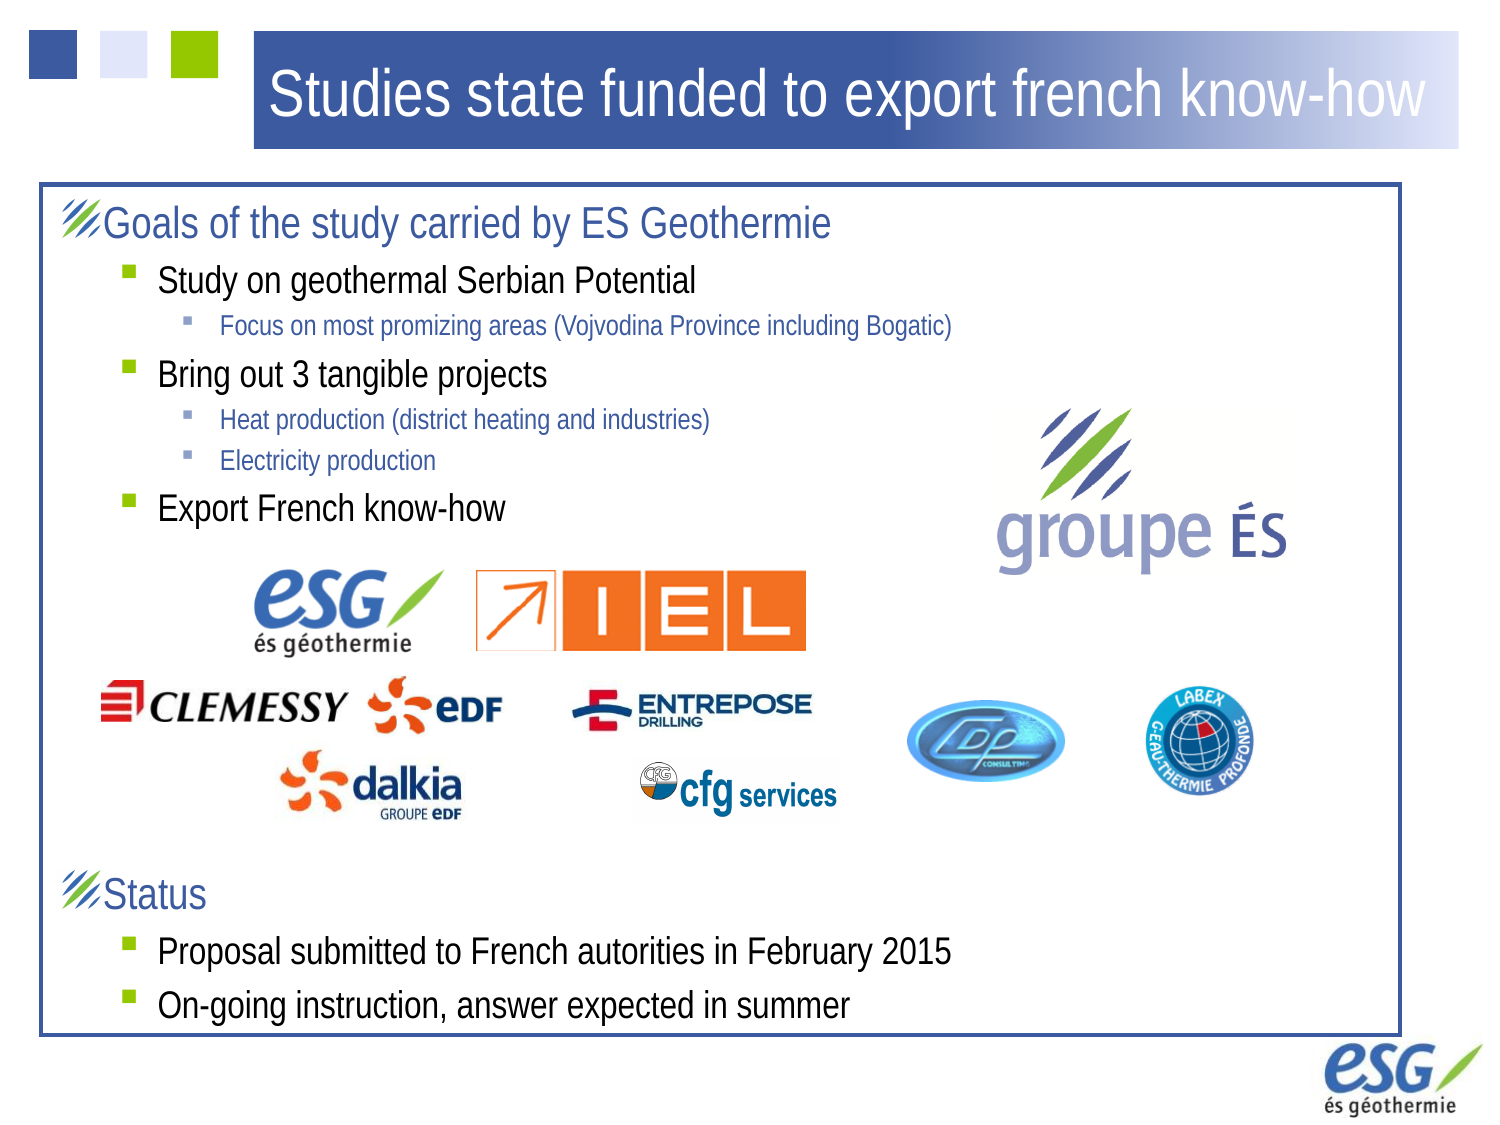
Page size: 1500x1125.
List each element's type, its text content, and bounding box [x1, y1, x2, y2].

title Studies state funded to export french know-how [253, 31, 1459, 149]
picture [56, 870, 106, 912]
picture [562, 680, 821, 739]
picture [56, 199, 106, 241]
picture [907, 700, 1066, 782]
picture [469, 561, 809, 651]
picture [275, 662, 517, 823]
picture [101, 680, 349, 722]
picture [241, 560, 447, 660]
picture [1141, 682, 1259, 799]
list Goals of the study carried by ES Geothermie Study on geothermal Serbian Potential Focus on most promizing areas (Vojvodina Province including Bogatic) Bring out 3 tangible projects Heat production (district heating and industries) Electricity production Export French know-how Status Proposal submitted to French autorities in February 2015 On-going instruction, answer expected in summer [39, 182, 1402, 1037]
picture [632, 756, 840, 823]
picture [1311, 1033, 1483, 1118]
picture [997, 408, 1286, 575]
